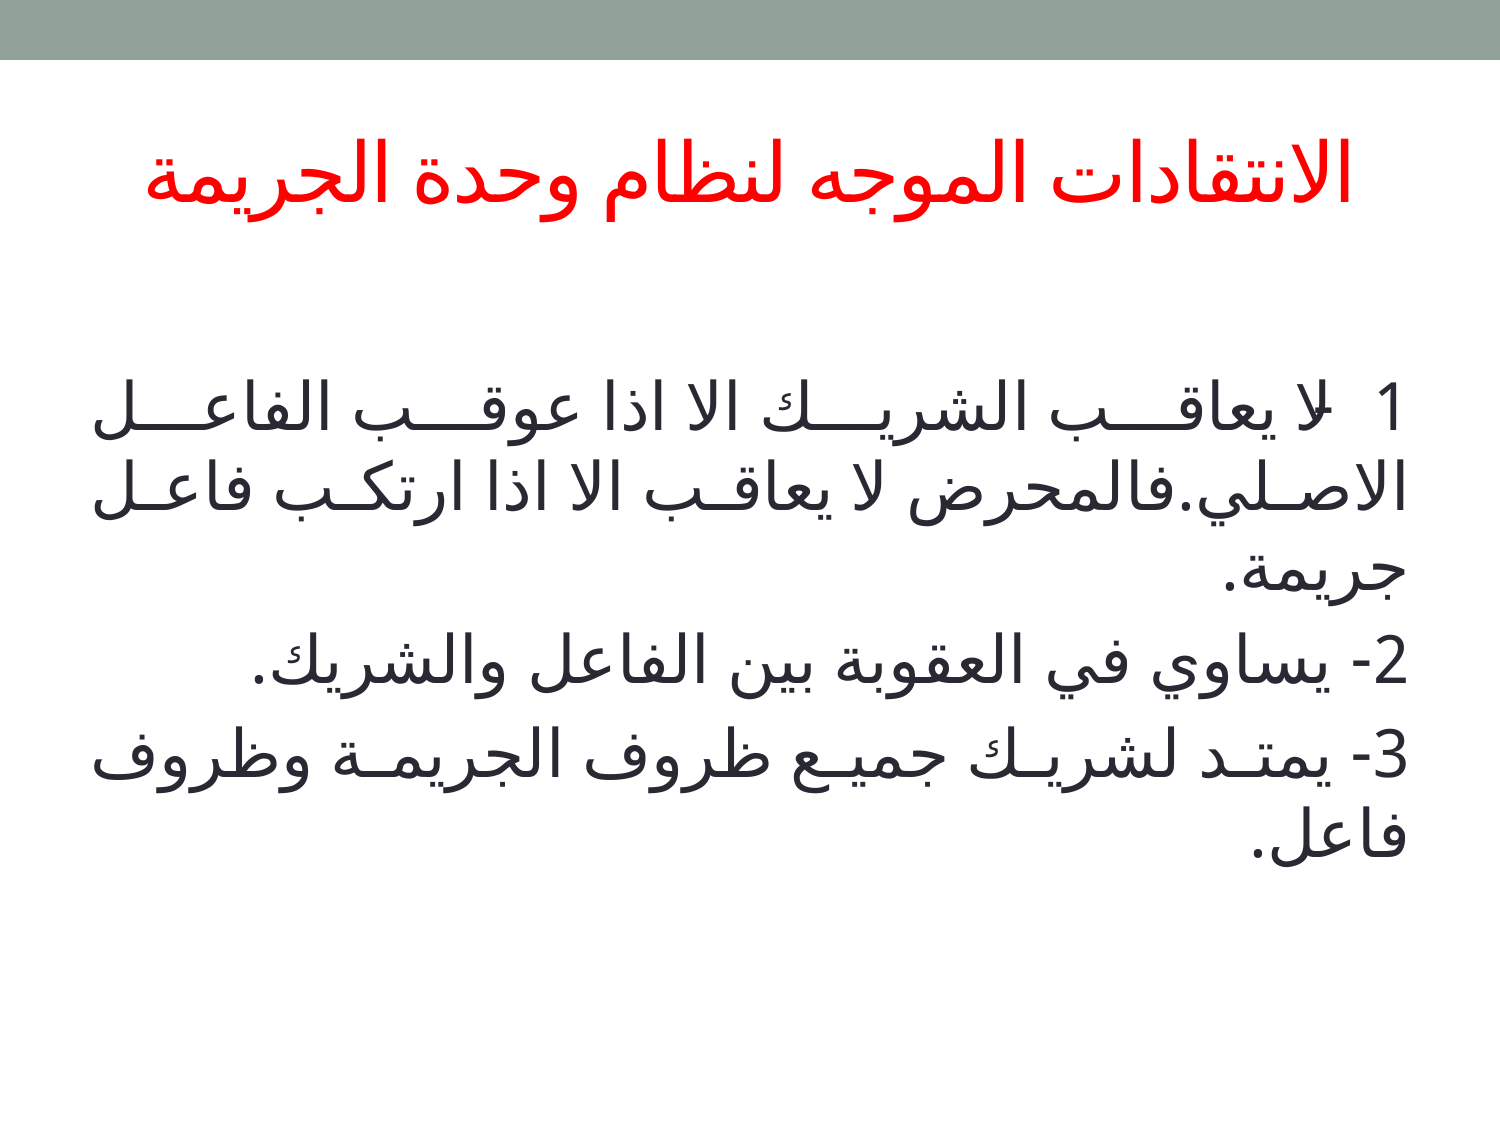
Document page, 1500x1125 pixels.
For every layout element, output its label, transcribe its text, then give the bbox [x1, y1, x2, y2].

list 1- لا يعاقب الشريك الا اذا عوقب الفاعل الاصلي.فالمحرض لا يعاقب الا اذا ارتكب فاعل جريمة. 2- يساوي في العقوبة بين الفاعل والشريك. 3- يمتد لشريك جميع ظروف الجريمة وظروف فاعل. [75, 262, 1425, 1063]
title الانتقادات الموجه لنظام وحدة الجريمة [75, 87, 1425, 250]
